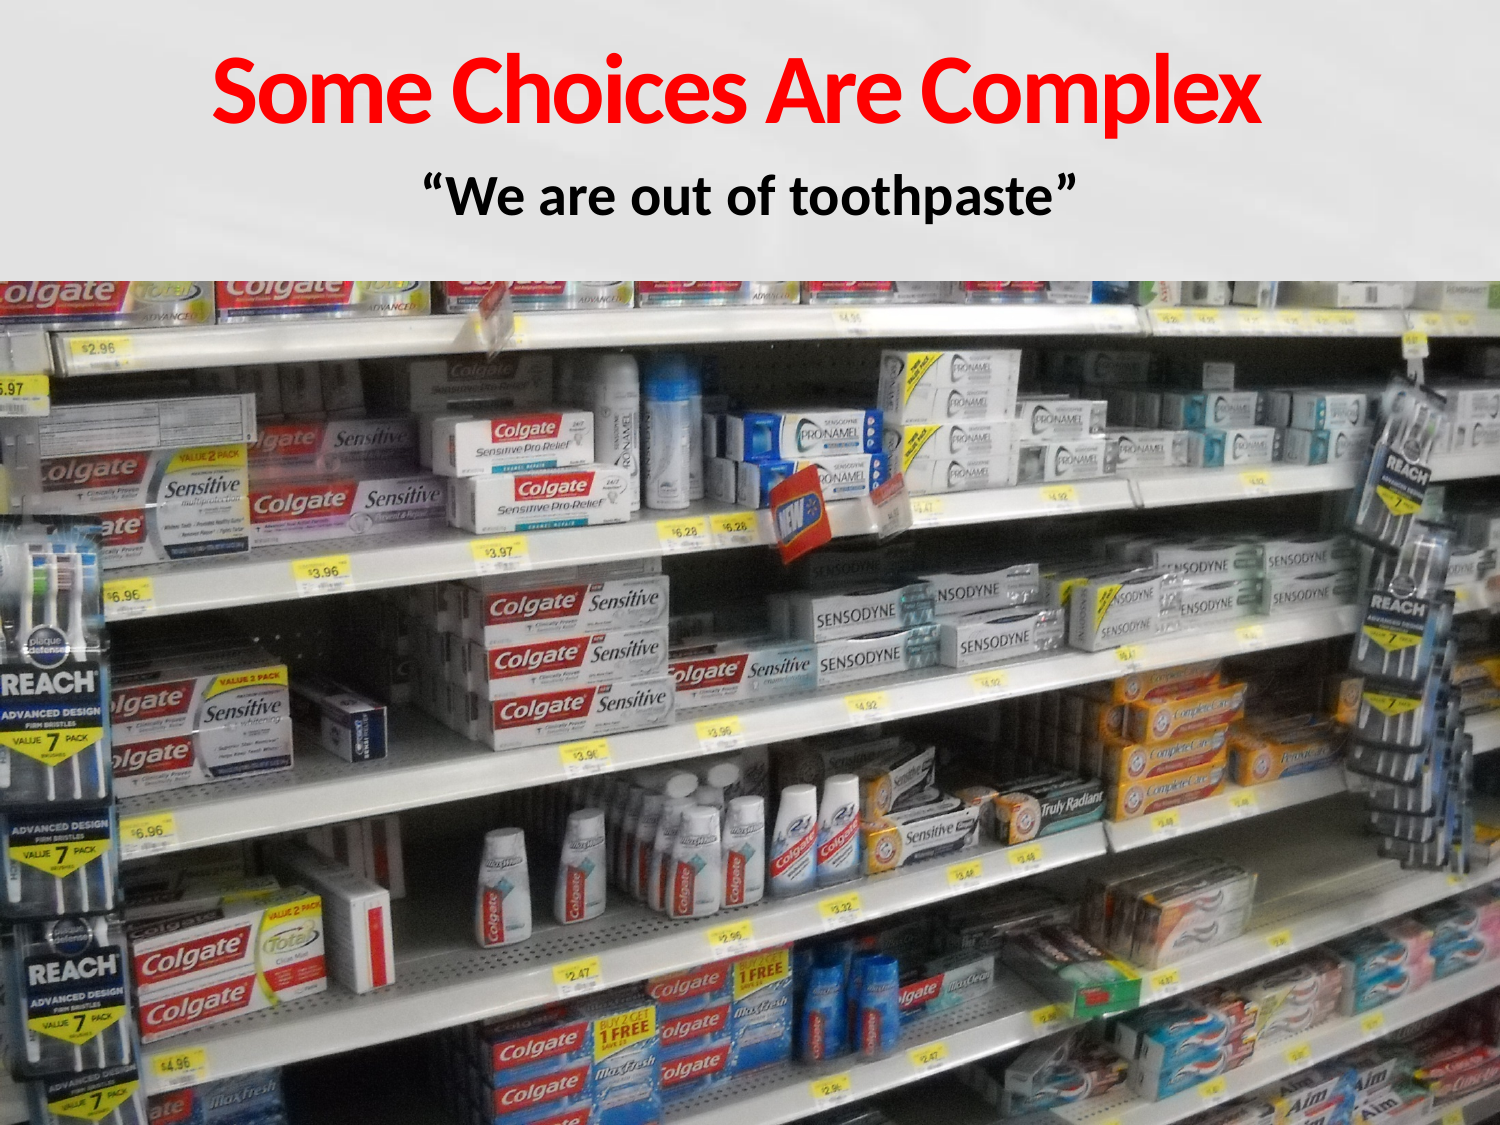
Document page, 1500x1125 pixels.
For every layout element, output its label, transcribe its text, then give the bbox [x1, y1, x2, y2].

title Some Choices Are Complex [50, 37, 1425, 147]
picture [0, 0, 1500, 1125]
text_box “We are out of toothpaste” [350, 149, 1150, 235]
